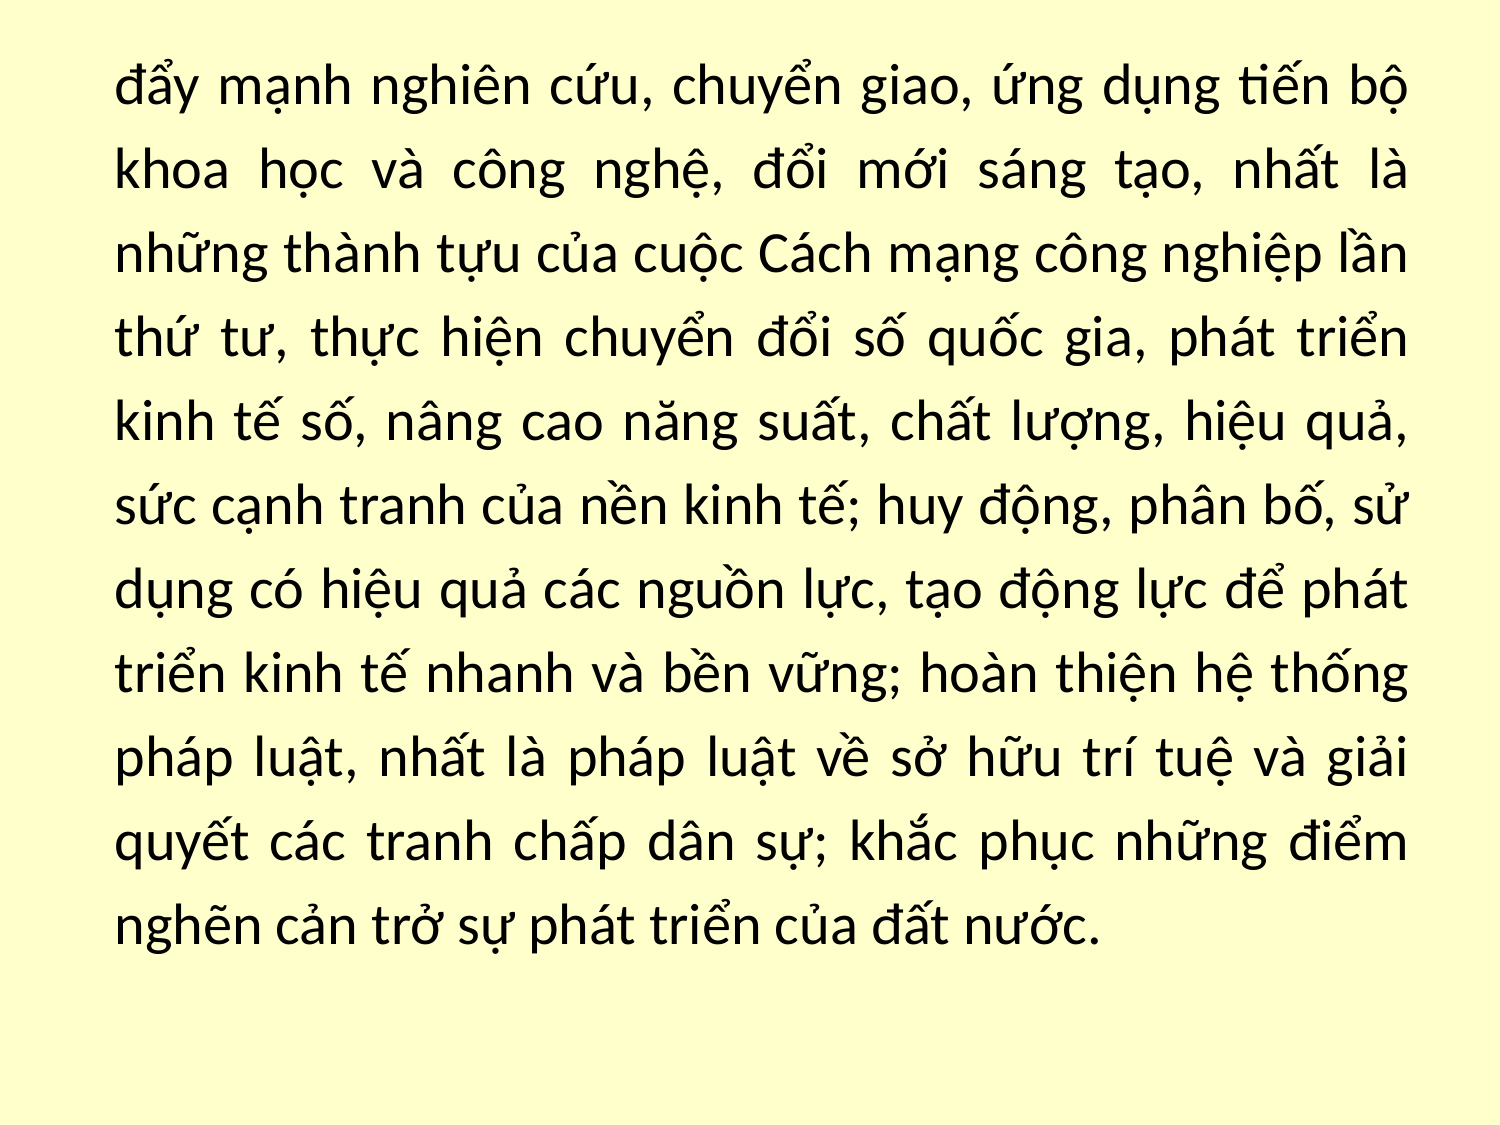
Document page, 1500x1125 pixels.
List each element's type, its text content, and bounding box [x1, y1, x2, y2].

text_box đẩy mạnh nghiên cứu, chuyển giao, ứng dụng tiến bộ khoa học và công nghệ, đổi mới sáng tạo, nhất là những thành tựu của cuộc Cách mạng công nghiệp lần thứ tư, thực hiện chuyển đổi số quốc gia, phát triển kinh tế số, nâng cao năng suất, chất lượng, hiệu quả, sức cạnh tranh của nền kinh tế; huy động, phân bố, sử dụng có hiệu quả các nguồn lực, tạo động lực để phát triển kinh tế nhanh và bền vững; hoàn thiện hệ thống pháp luật, nhất là pháp luật về sở hữu trí tuệ và giải quyết các tranh chấp dân sự; khắc phục những điểm nghẽn cản trở sự phát triển của đất nước. [99, 24, 1425, 1056]
